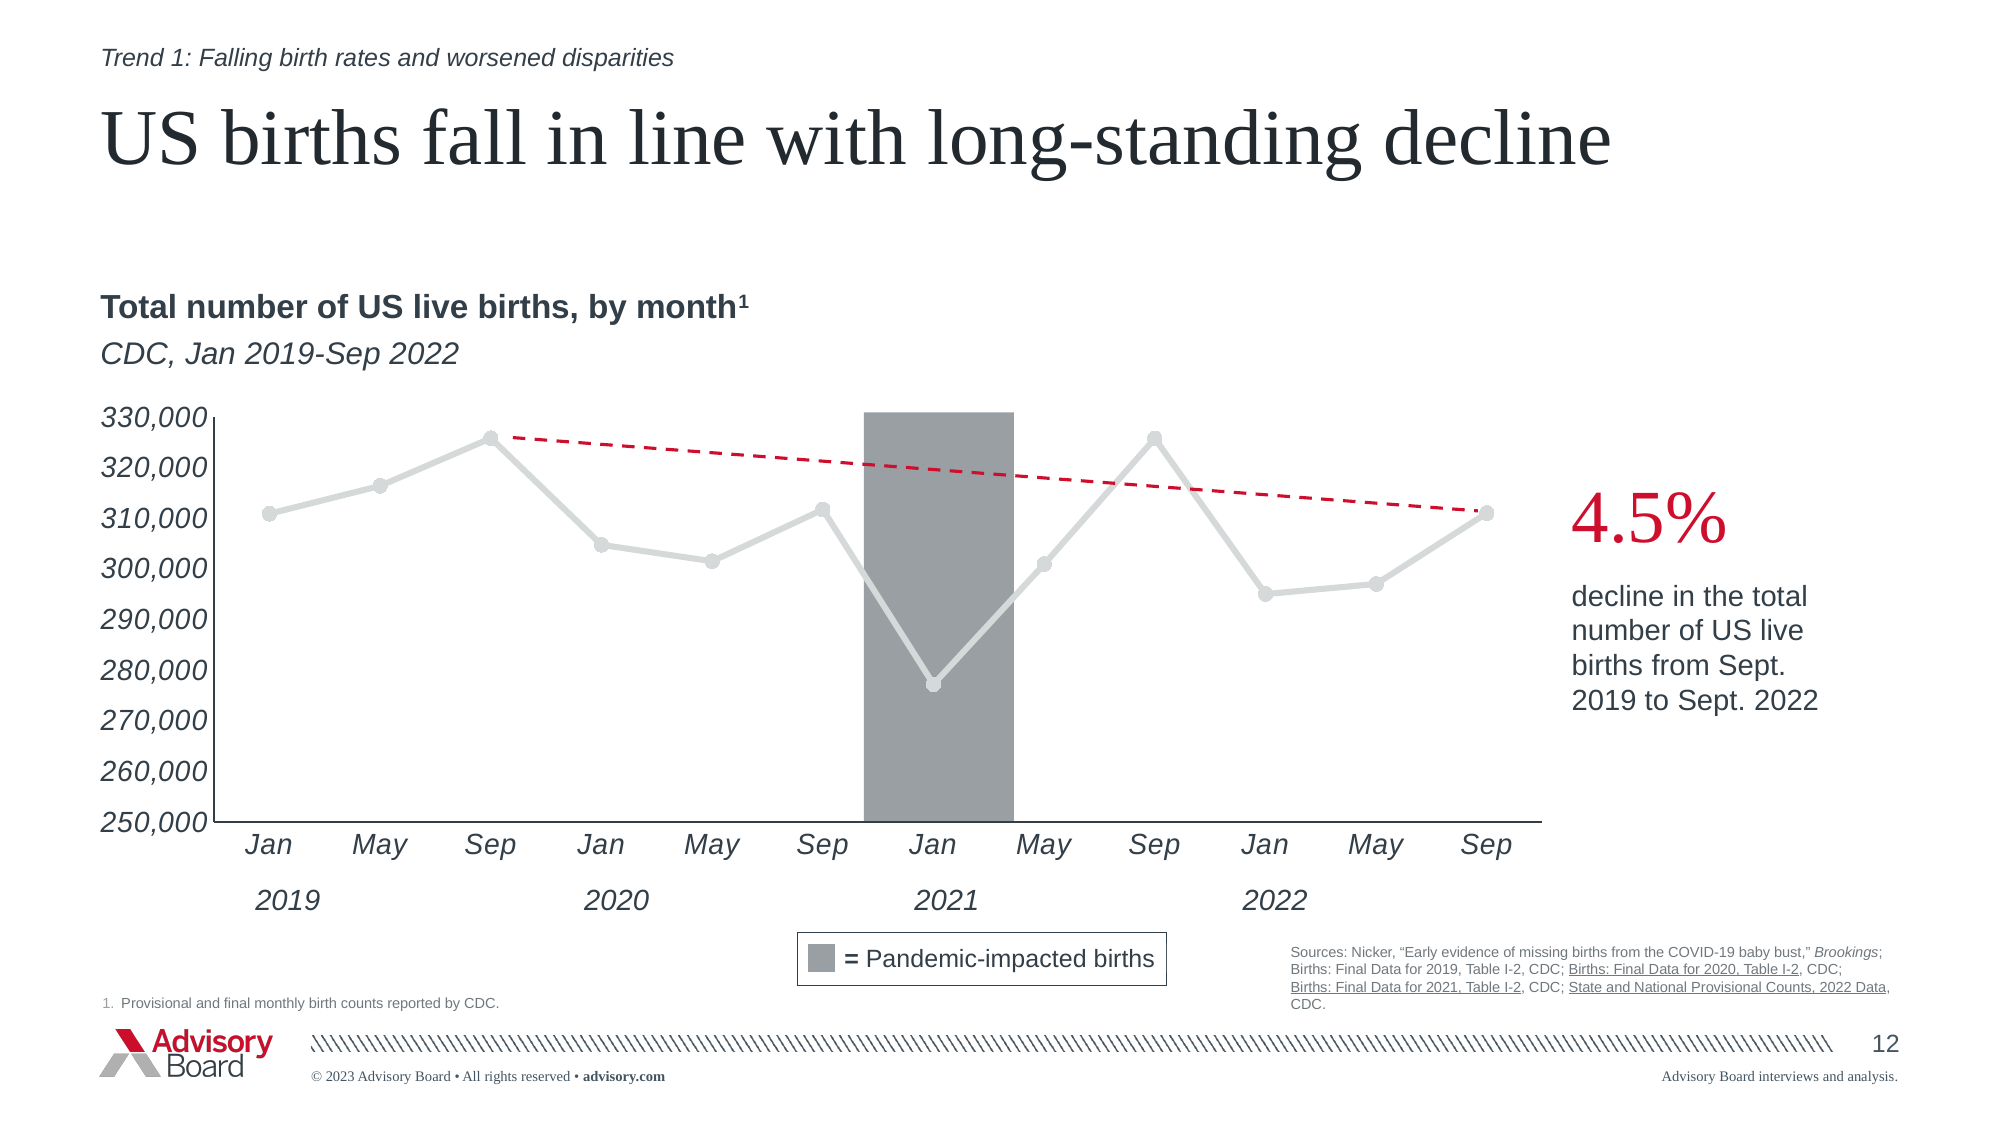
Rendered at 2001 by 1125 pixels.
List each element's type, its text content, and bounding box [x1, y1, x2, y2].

text_box CDC, Jan 2019-Sep 2022 [100, 332, 902, 371]
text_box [1545, 437, 1866, 751]
picture [311, 1035, 1834, 1052]
title US births fall in line with long-standing decline [100, 96, 1901, 186]
text_box Total number of US live births, by month1 [100, 285, 883, 326]
chart [100, 396, 1544, 928]
text_box = Pandemic-impacted births [837, 942, 1167, 973]
list Sources: Nicker, “Early evidence of missing births from the COVID-19 baby bust,” Brookings; Births: Final Data for 2019, Table I-2, CDC; Births: Final Data for 2020, Table I-2, CDC; Births: Final Data for 2021, Table I-2, CDC; State and National Provisional Counts, 2022 Data, CDC. [1290, 977, 1900, 1013]
text_box [797, 932, 1167, 987]
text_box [255, 881, 1393, 917]
text_box [805, 942, 837, 974]
list Provisional and final monthly birth counts reported by CDC. [102, 994, 798, 1012]
text_box Trend 1: Falling birth rates and worsened disparities [100, 41, 730, 72]
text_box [512, 437, 1478, 511]
picture [99, 1029, 273, 1077]
